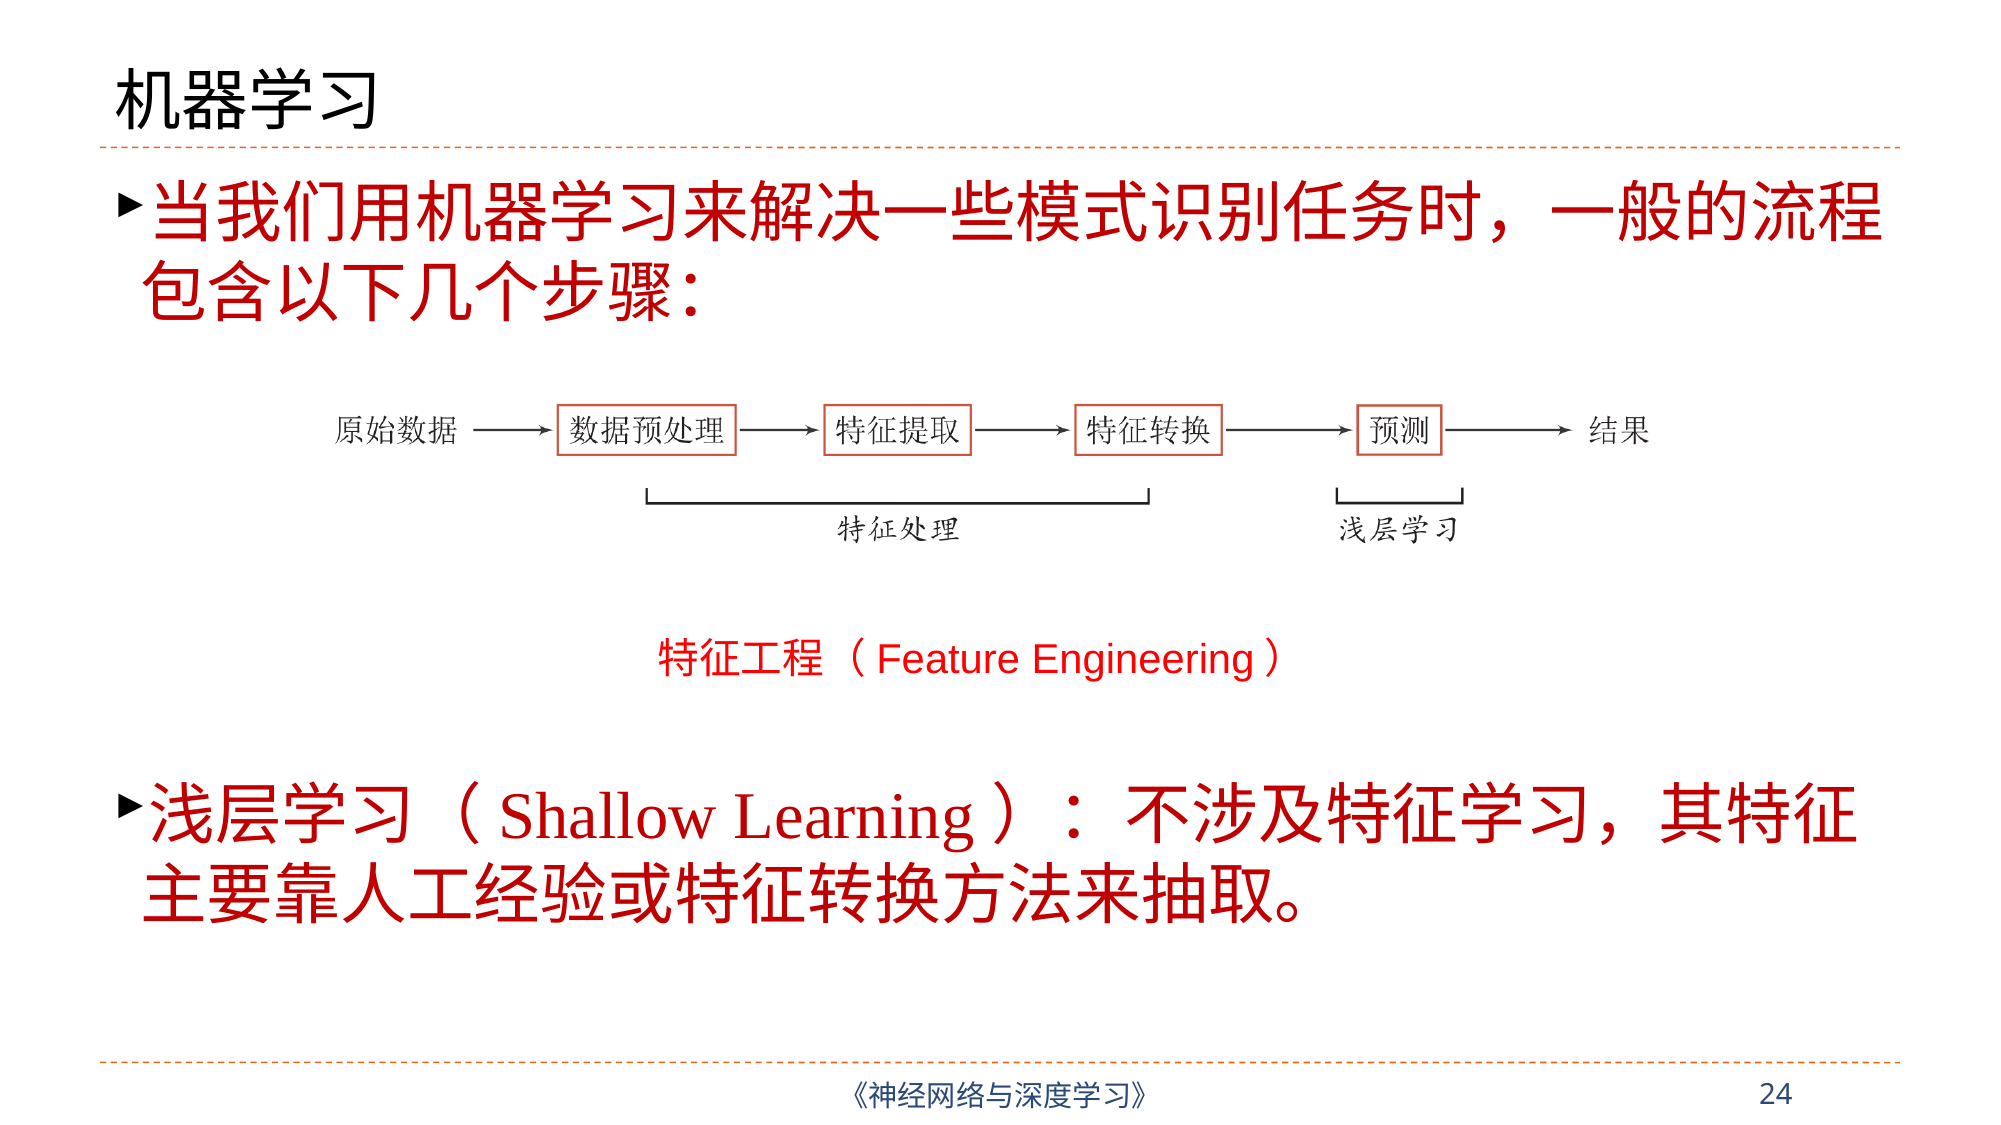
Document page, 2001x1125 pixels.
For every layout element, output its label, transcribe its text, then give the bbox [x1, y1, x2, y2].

text_box 特征工程（Feature Engineering） [642, 624, 1322, 690]
picture [326, 387, 1674, 558]
title 机器学习 [99, 24, 1900, 146]
list 当我们用机器学习来解决一些模式识别任务时，一般的流程包含以下几个步骤： 浅层学习（Shallow Learning）：不涉及特征学习，其特征主要靠人工经验或特征转换方法来抽取。 [99, 162, 1900, 1050]
